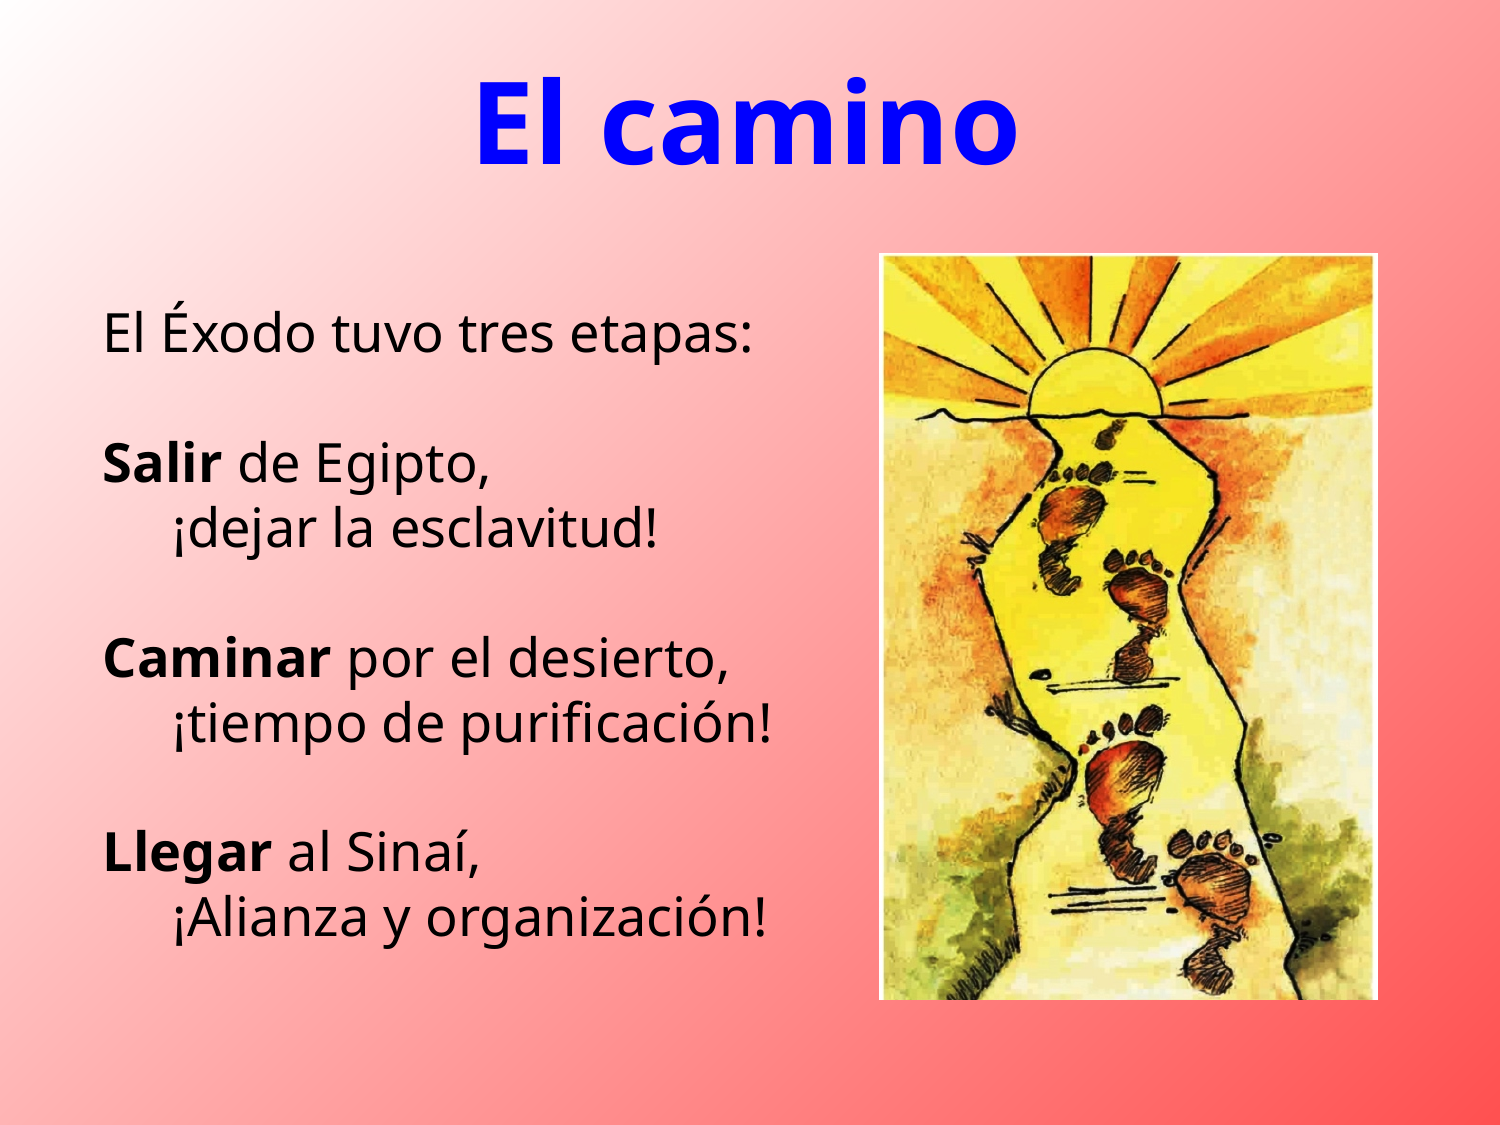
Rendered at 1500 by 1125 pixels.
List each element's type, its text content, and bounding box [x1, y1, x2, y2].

picture [879, 253, 1378, 1000]
text_box El camino [124, 42, 1338, 231]
text_box El Éxodo tuvo tres etapas: Salir de Egipto, ¡dejar la esclavitud! Caminar por el desierto, ¡tiempo de purificación! Llegar al Sinaí, ¡Alianza y organización! [87, 290, 843, 956]
